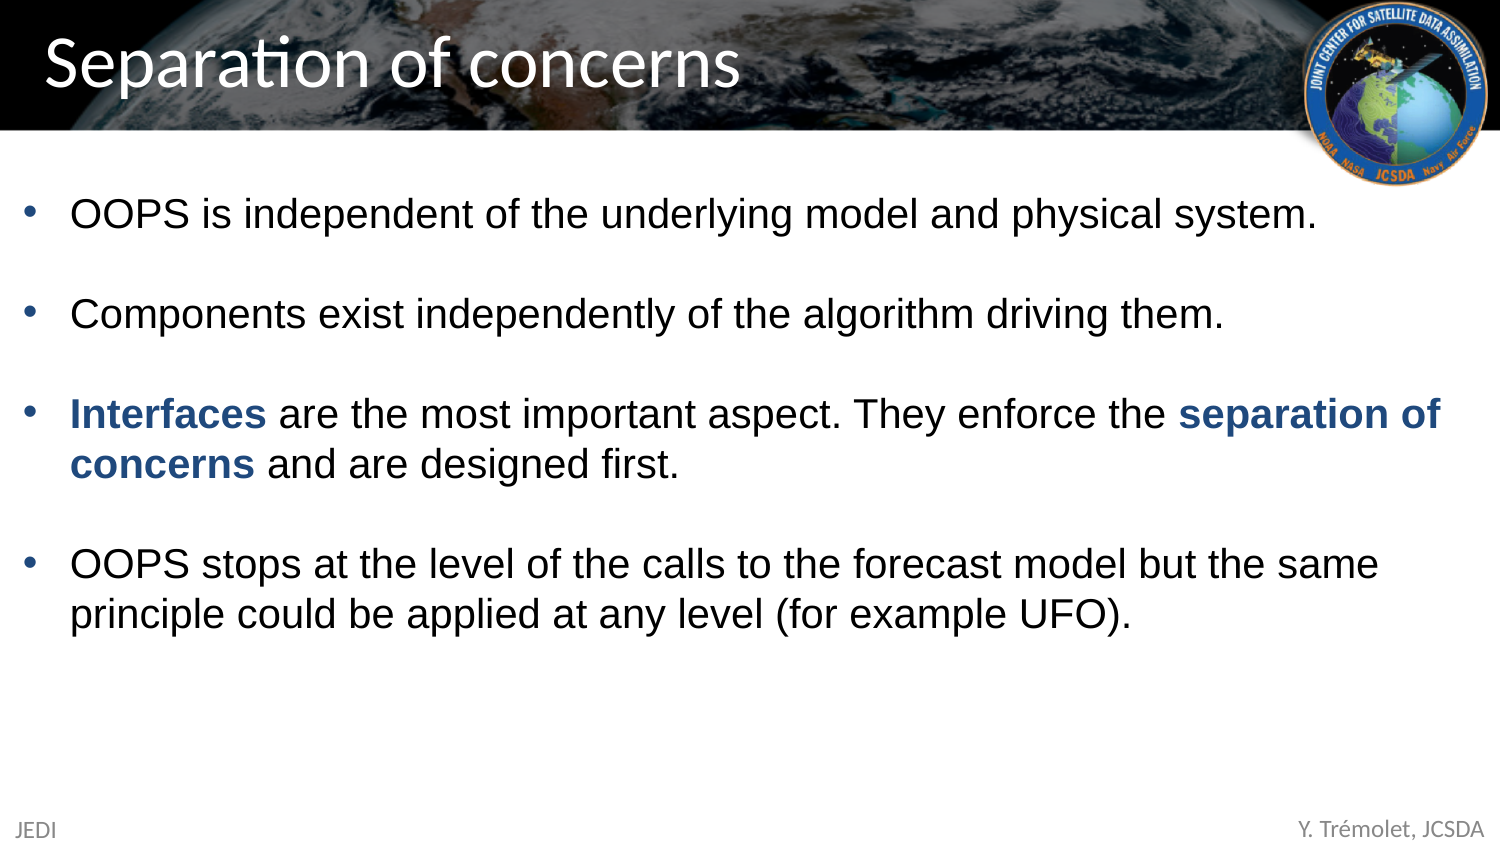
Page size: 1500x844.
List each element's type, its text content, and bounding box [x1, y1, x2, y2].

footer Y. Trémolet, JCSDA [1025, 812, 1500, 844]
slide_number JEDI [0, 812, 350, 844]
picture [0, 0, 1500, 844]
text_box OOPS is independent of the underlying model and physical system. Components exist independently of the algorithm driving them. Interfaces are the most important aspect. They enforce the separation of concerns and are designed first. OOPS stops at the level of the calls to the forecast model but the same principle could be applied at any level (for example UFO). [8, 179, 1468, 644]
title Separation of concerns [29, 0, 1281, 115]
